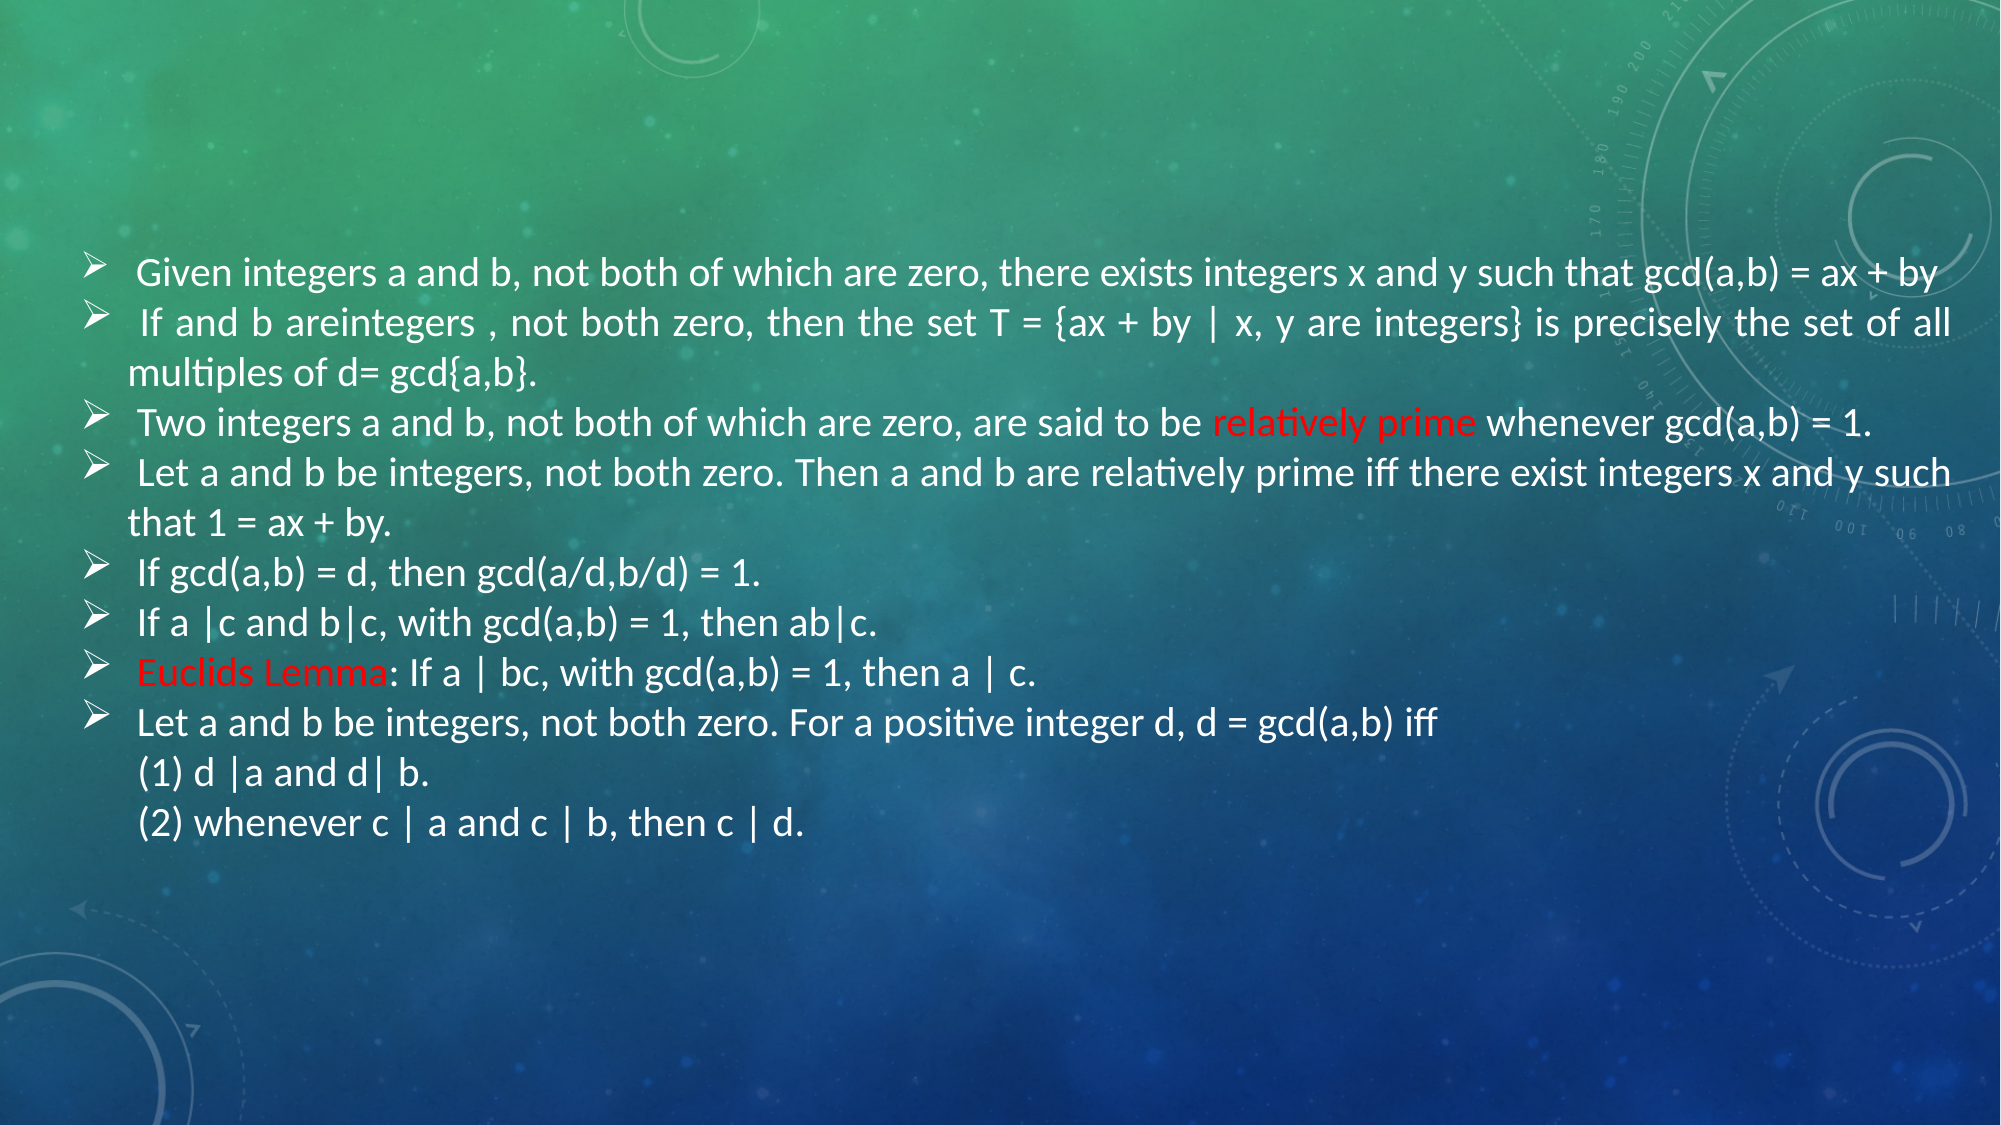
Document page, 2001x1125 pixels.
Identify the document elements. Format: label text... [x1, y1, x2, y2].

text_box Given integers a and b, not both of which are zero, there exists integers x and y such that gcd(a,b) = ax + by If and b areintegers , not both zero, then the set T = {ax + by | x, y are integers} is precisely the set of all multiples of d= gcd{a,b}. Two integers a and b, not both of which are zero, are said to be relatively prime whenever gcd(a,b) = 1. Let a and b be integers, not both zero. Then a and b are relatively prime iff there exist integers x and y such that 1 = ax + by. If gcd(a,b) = d, then gcd(a/d,b/d) = 1. If a |c and b|c, with gcd(a,b) = 1, then ab|c. Euclids Lemma: If a | bc, with gcd(a,b) = 1, then a | c. Let a and b be integers, not both zero. For a positive integer d, d = gcd(a,b) iff (1) d |a and d| b. (2) whenever c | a and c | b, then c | d. [65, 237, 1969, 903]
picture [0, 0, 2001, 1125]
